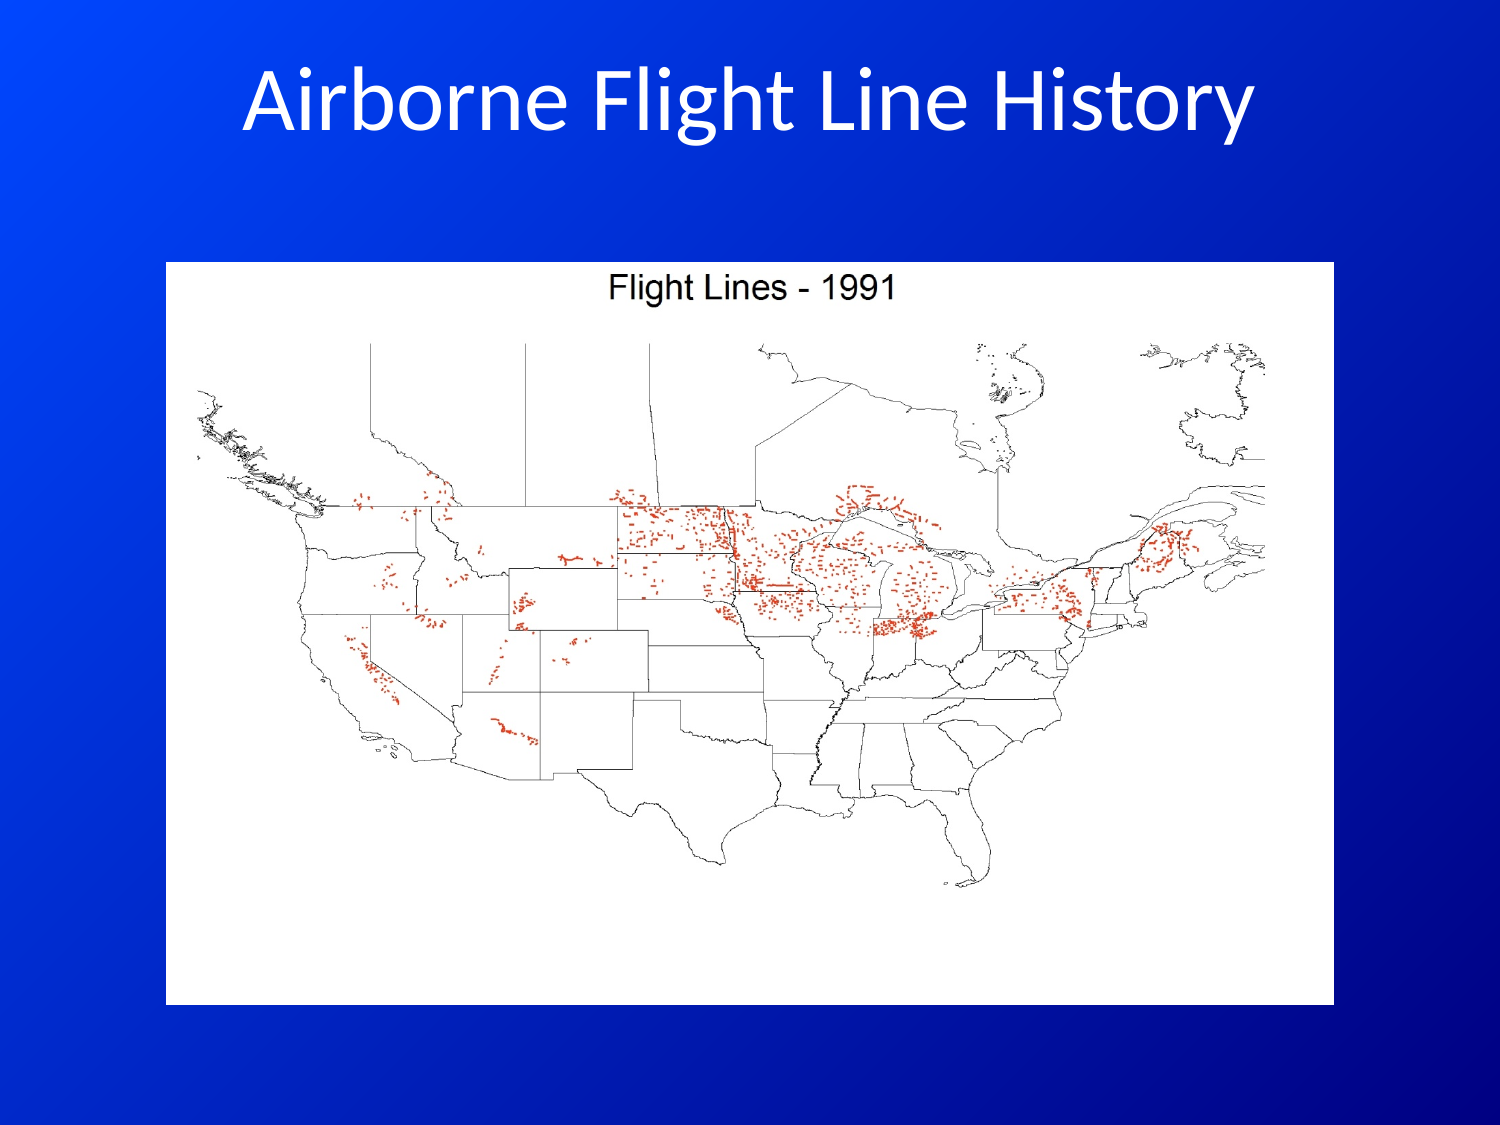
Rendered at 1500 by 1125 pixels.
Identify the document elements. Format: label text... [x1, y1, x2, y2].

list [166, 262, 1334, 1006]
title Airborne Flight Line History [75, 0, 1425, 188]
